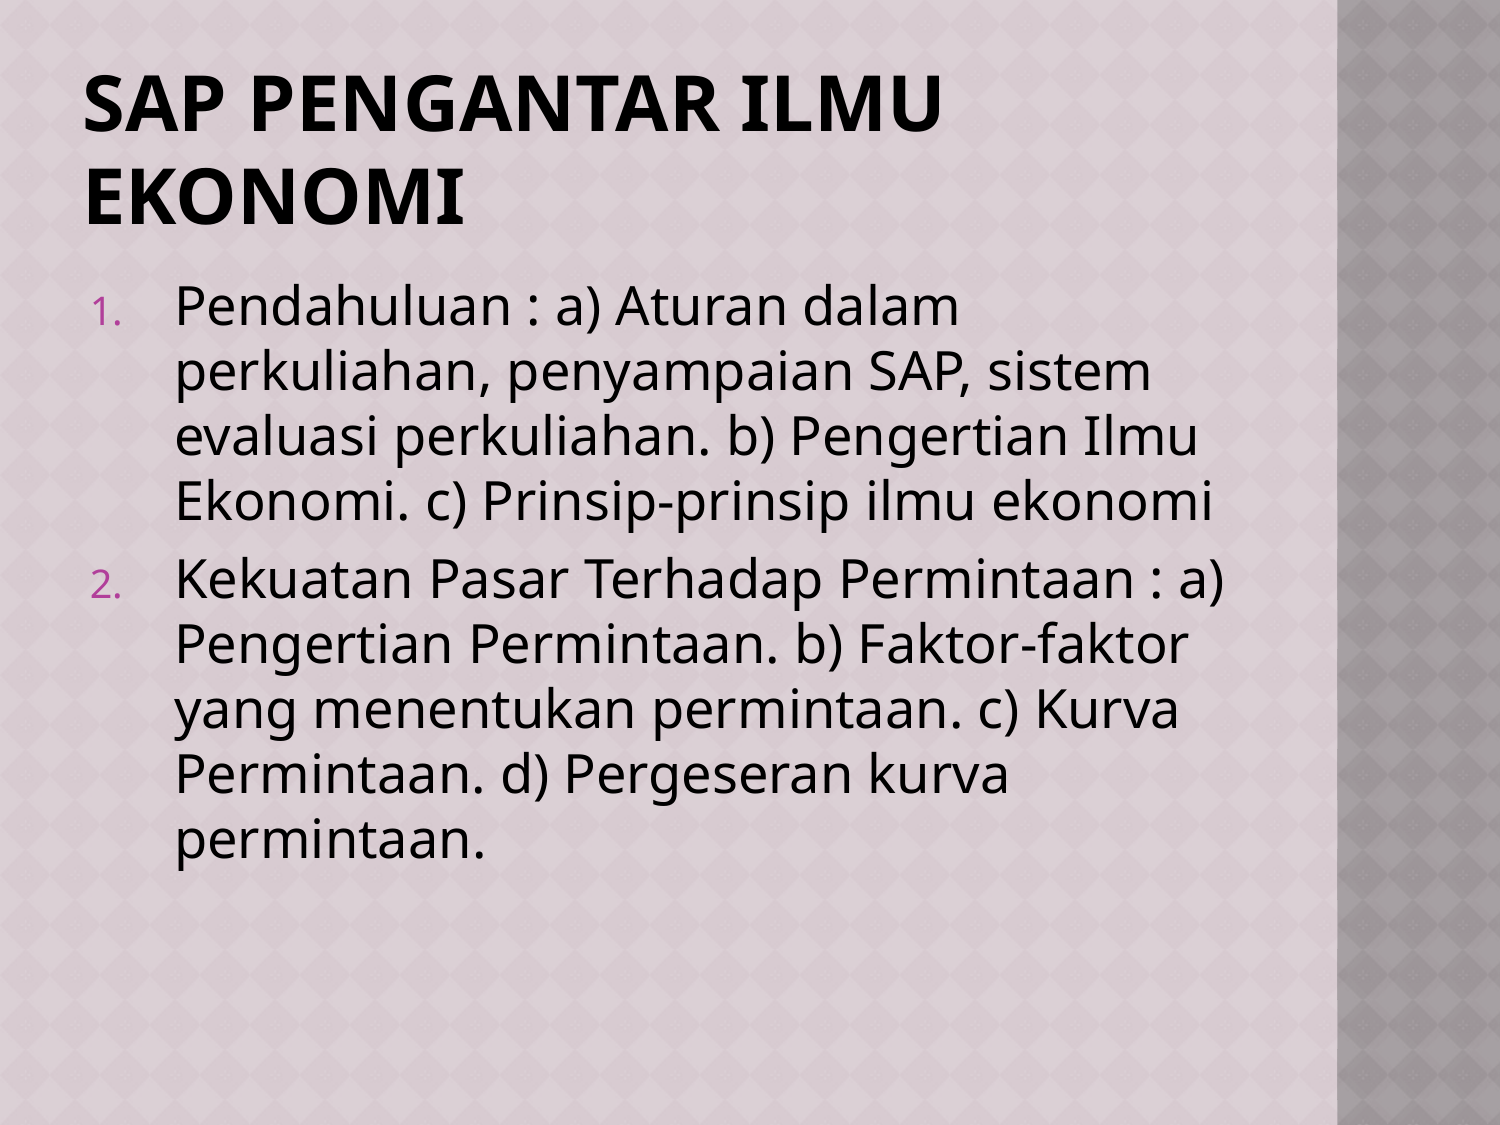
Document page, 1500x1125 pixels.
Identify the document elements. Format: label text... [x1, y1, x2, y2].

title SAP PENGANTAR ILMU EKONOMI [75, 52, 1263, 240]
list Pendahuluan : a) Aturan dalam perkuliahan, penyampaian SAP, sistem evaluasi perkuliahan. b) Pengertian Ilmu Ekonomi. c) Prinsip-prinsip ilmu ekonomi Kekuatan Pasar Terhadap Permintaan : a) Pengertian Permintaan. b) Faktor-faktor yang menentukan permintaan. c) Kurva Permintaan. d) Pergeseran kurva permintaan. [75, 264, 1263, 1059]
